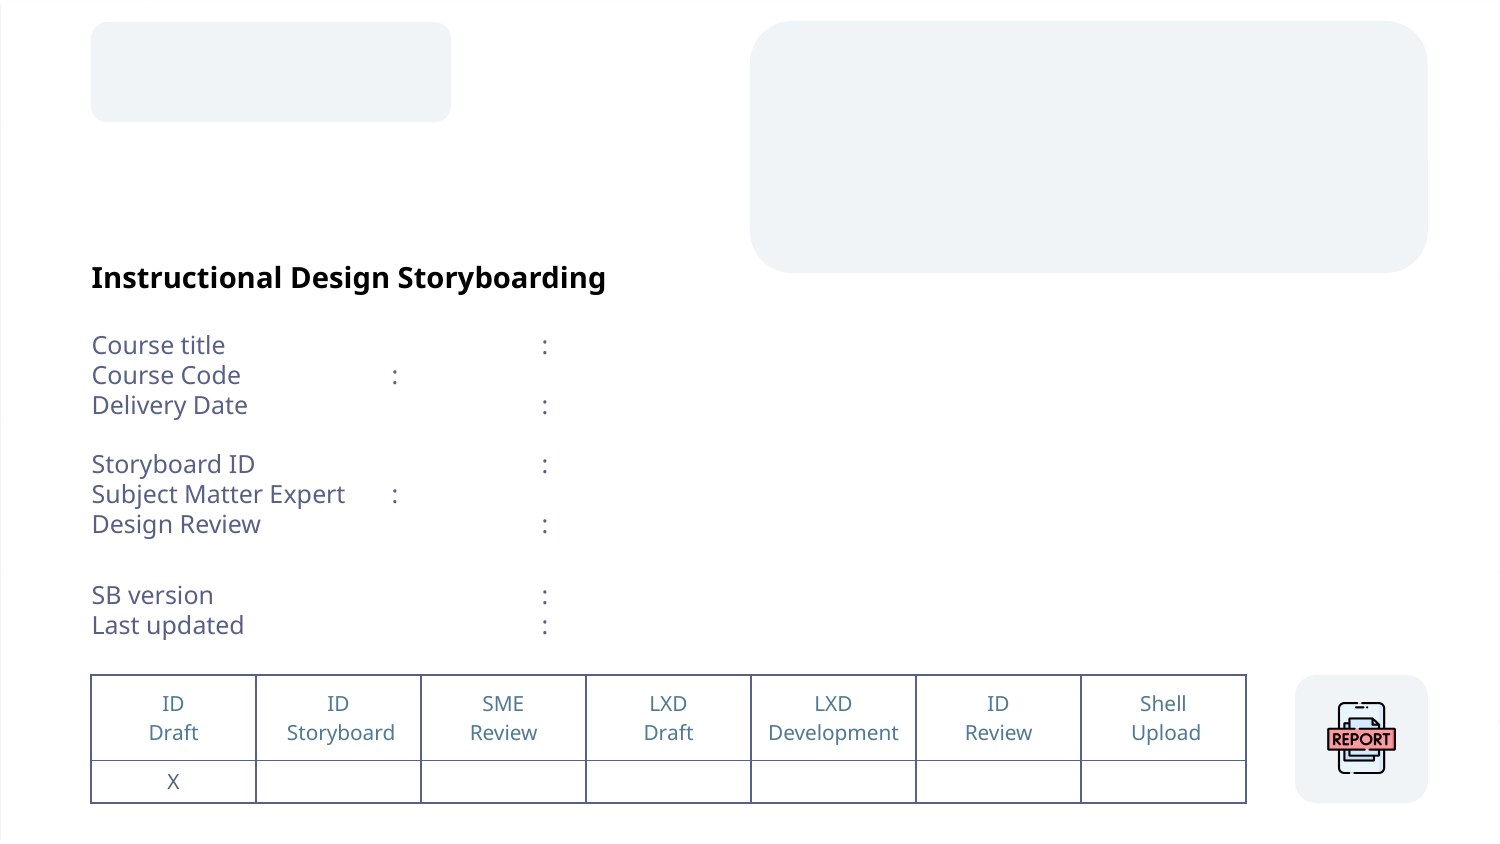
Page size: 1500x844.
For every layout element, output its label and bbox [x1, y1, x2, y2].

picture [1324, 702, 1399, 774]
